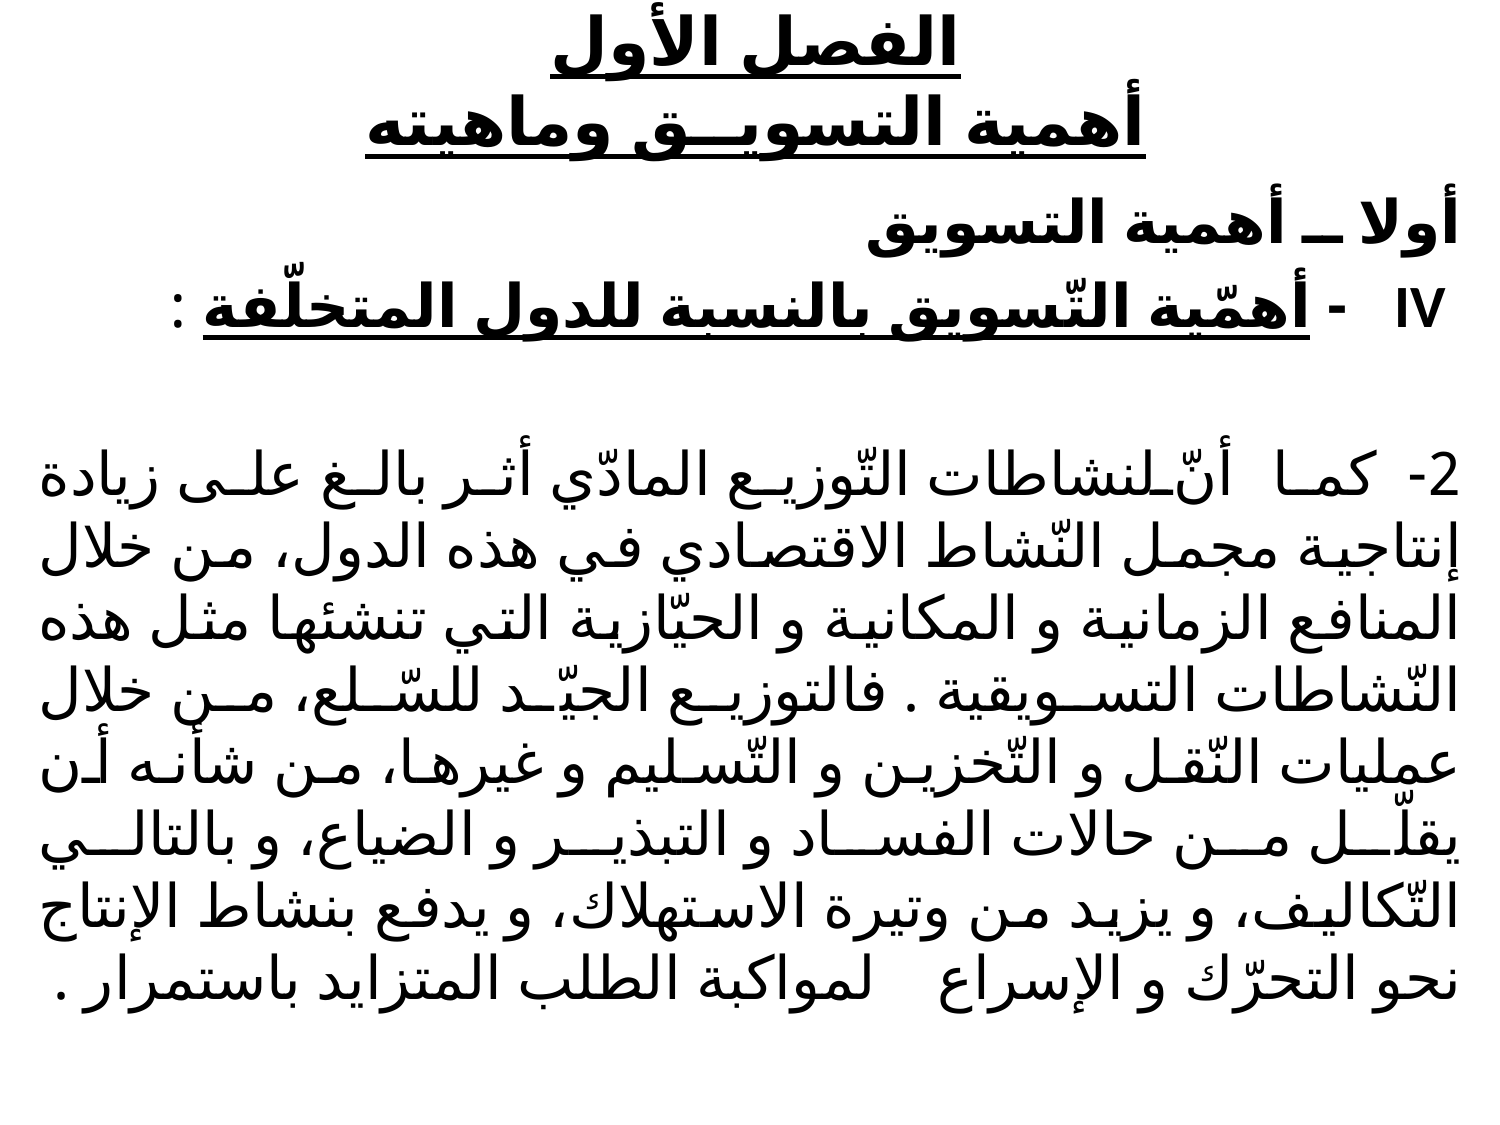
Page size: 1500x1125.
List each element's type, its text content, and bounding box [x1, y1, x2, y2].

title الفصل الأول أهمية التسويــق وماهيته [339, 4, 1172, 153]
subtitle أولا ــ أهمية التسويق IV - أهمّية التّسويق بالنسبة للدول المتخلّفة : 2- كما أنّ لنشاطات التّوزيع المادّي أثر بالغ على زيادة إنتاجية مجمل النّشاط الاقتصادي في هذه الدول، من خلال المنافع الزمانية و المكانية و الحيّازية التي تنشئها مثل هذه النّشاطات التسويقية . فالتوزيع الجيّد للسّلع، من خلال عمليات النّقل و التّخزين و التّسليم و غيرها، من شأنه أن يقلّل من حالات الفساد و التبذير و الضياع، و بالتالي التّكاليف، و يزيد من وتيرة الاستهلاك، و يدفع بنشاط الإنتاج نحو التحرّك و الإسراع لمواكبة الطلب المتزايد باستمرار . [23, 175, 1477, 1079]
